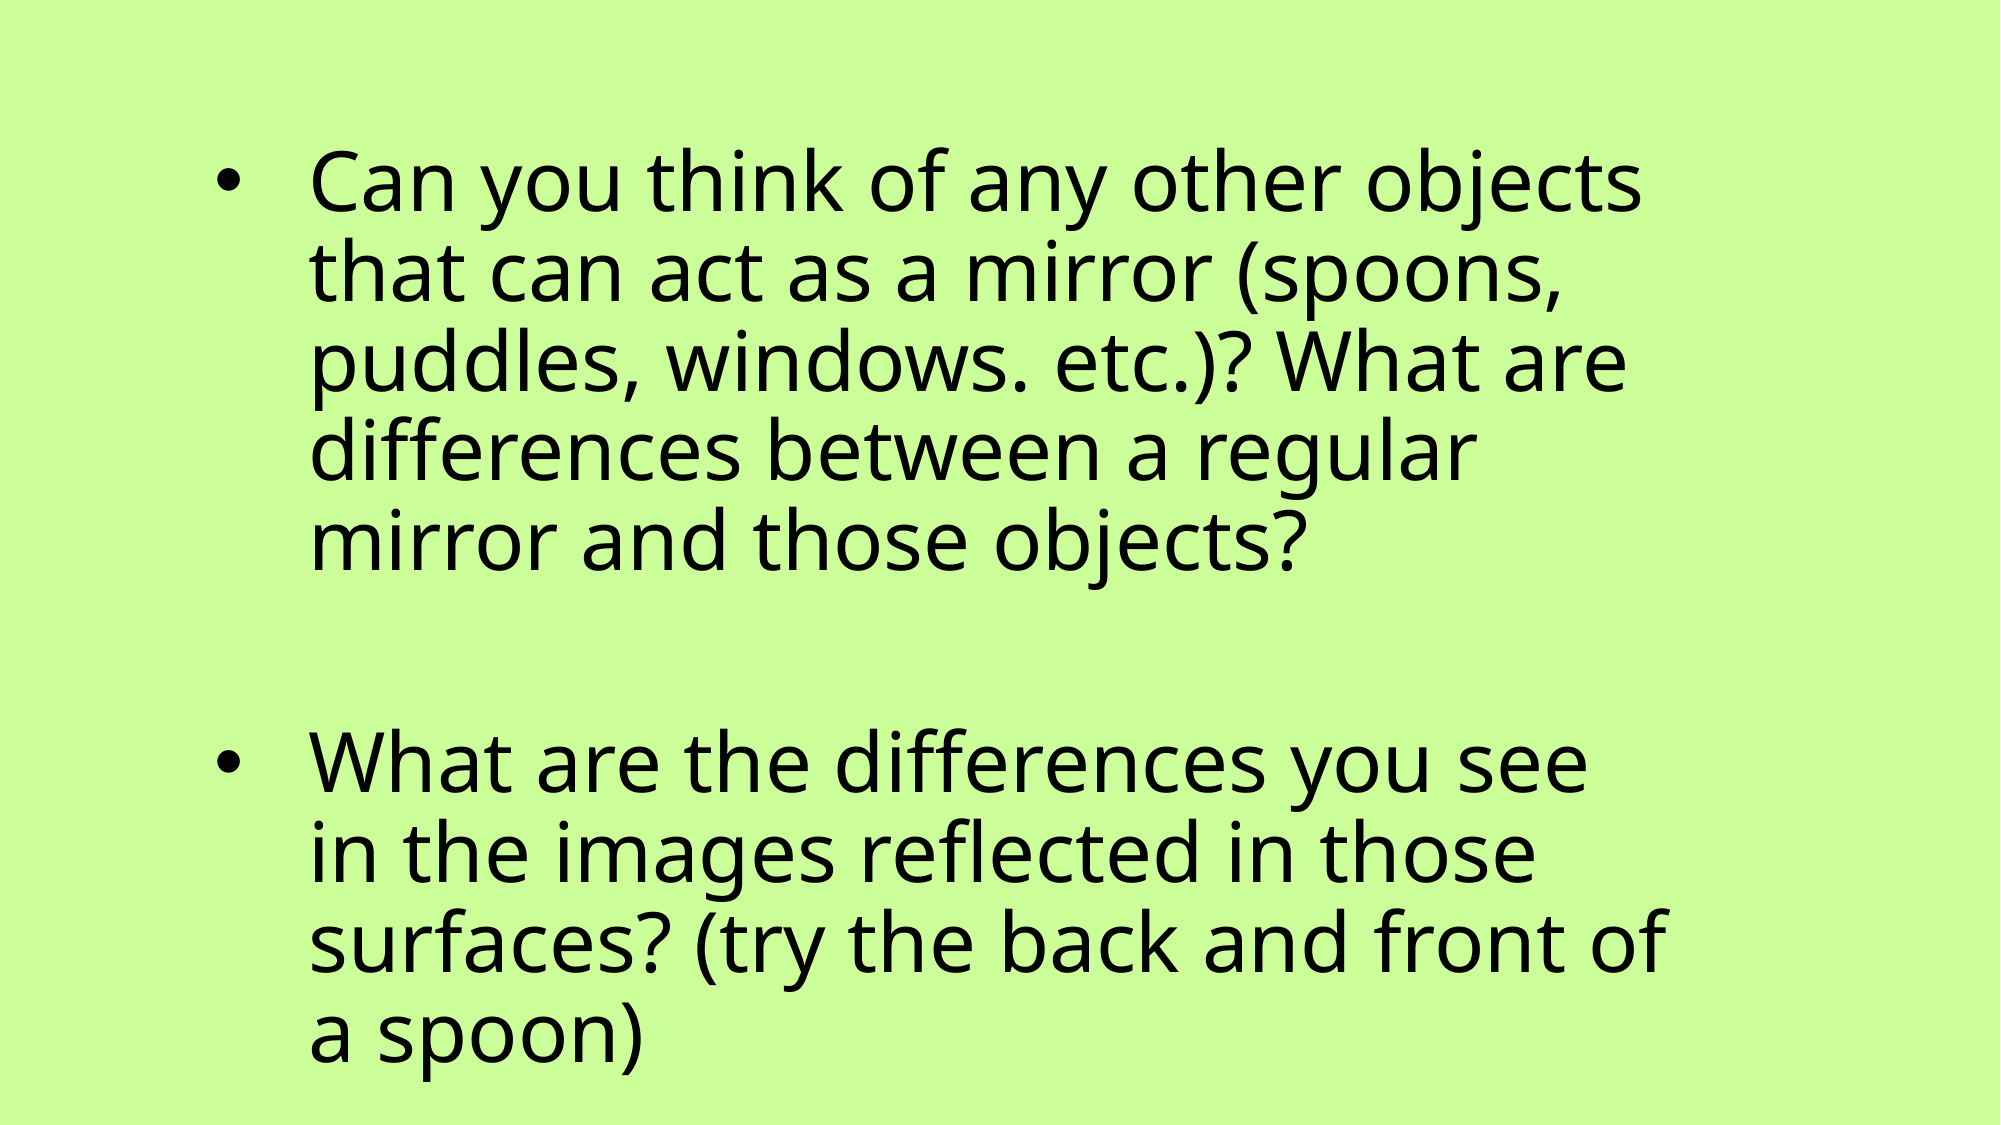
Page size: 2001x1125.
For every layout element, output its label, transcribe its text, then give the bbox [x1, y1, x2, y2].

subtitle Can you think of any other objects that can act as a mirror (spoons, puddles, windows. etc.)? What are differences between a regular mirror and those objects? What are the differences you see in the images reflected in those surfaces? (try the back and front of a spoon) [199, 131, 1700, 984]
